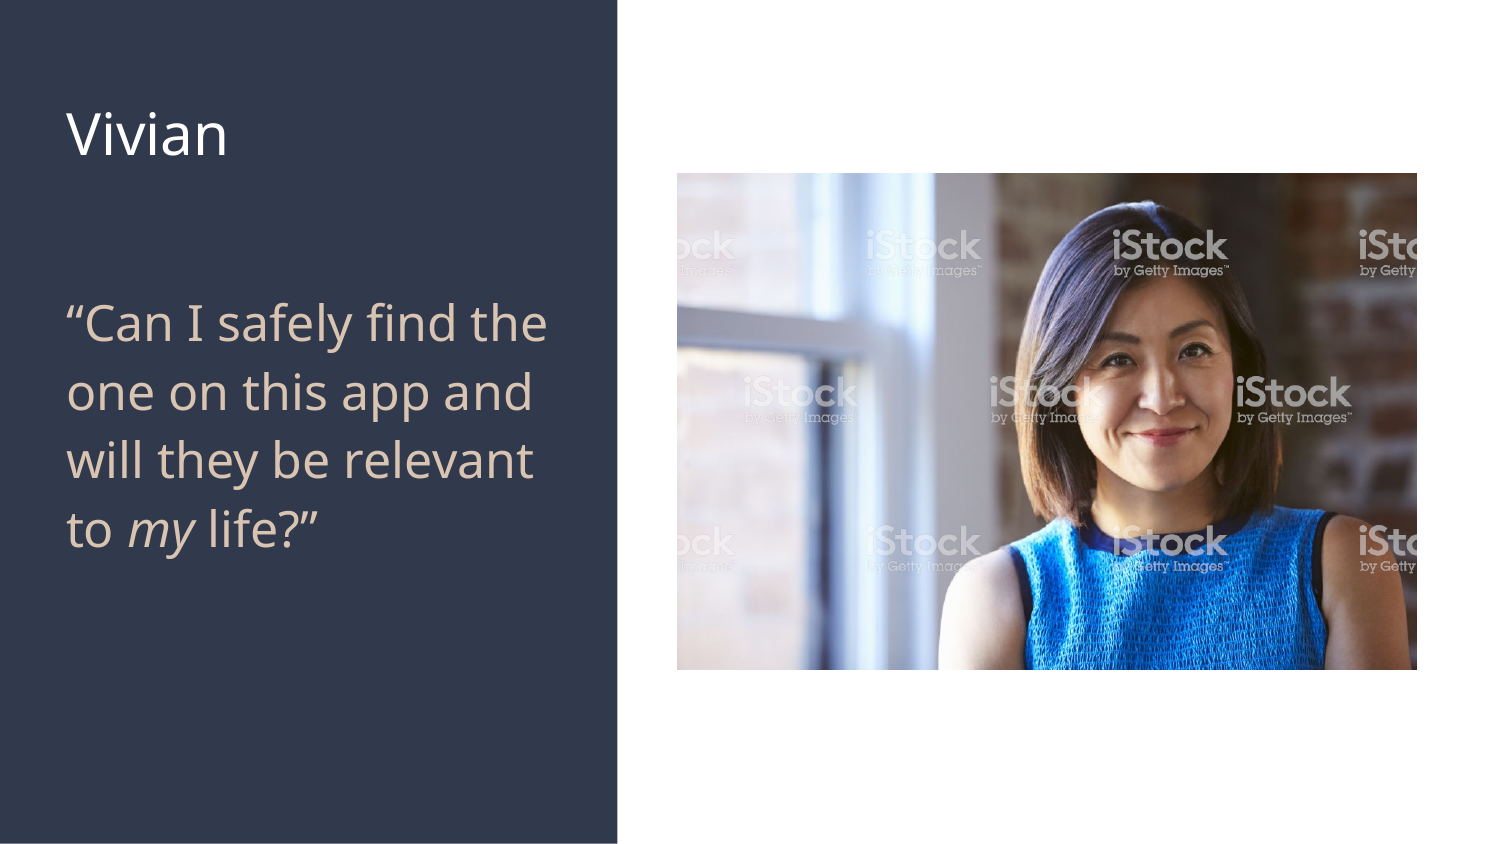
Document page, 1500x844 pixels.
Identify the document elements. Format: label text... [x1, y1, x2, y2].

title Vivian [51, 82, 565, 173]
picture [676, 173, 1418, 671]
list “Can I safely find the one on this app and will they be relevant to my life?” [51, 173, 565, 566]
